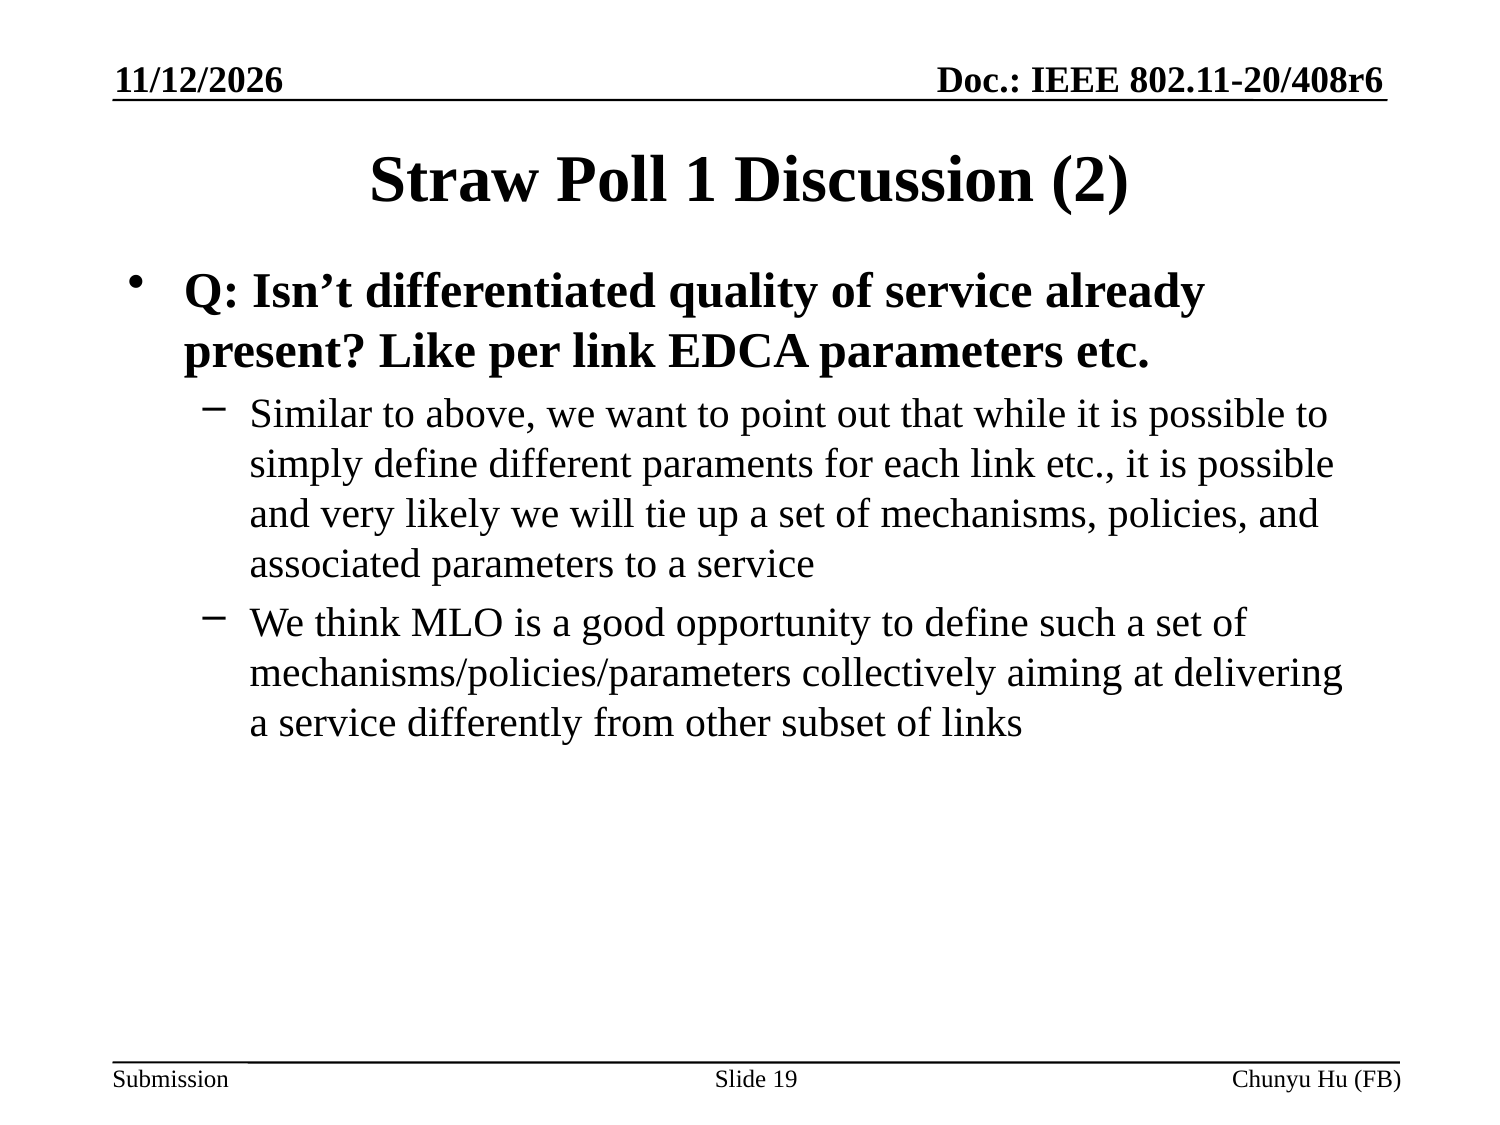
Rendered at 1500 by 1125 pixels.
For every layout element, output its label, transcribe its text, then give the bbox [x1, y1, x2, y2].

list Q: Isn’t differentiated quality of service already present? Like per link EDCA parameters etc. Similar to above, we want to point out that while it is possible to simply define different paraments for each link etc., it is possible and very likely we will tie up a set of mechanisms, policies, and associated parameters to a service We think MLO is a good opportunity to define such a set of mechanisms/policies/parameters collectively aiming at delivering a service differently from other subset of links [112, 249, 1388, 1001]
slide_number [114, 54, 368, 101]
slide_number Slide 19 [712, 1061, 800, 1093]
title Straw Poll 1 Discussion (2) [112, 112, 1388, 238]
footer Chunyu Hu (FB) [1102, 1061, 1402, 1093]
